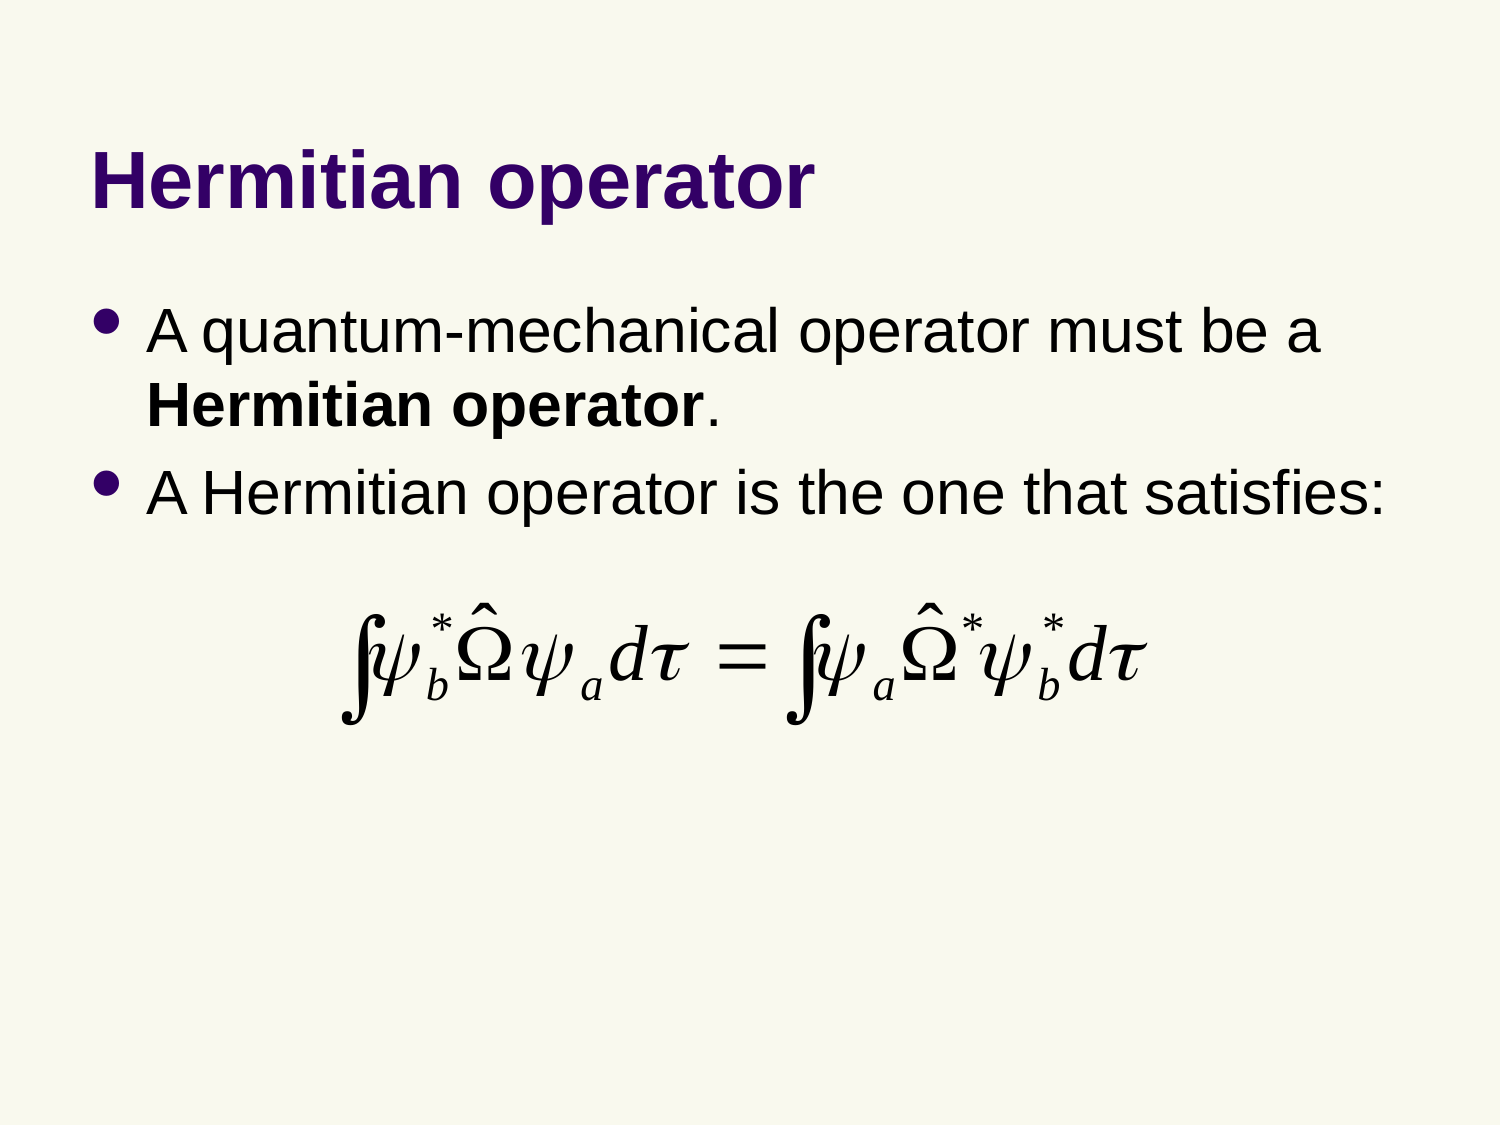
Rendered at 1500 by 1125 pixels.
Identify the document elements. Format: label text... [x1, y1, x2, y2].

list A quantum-mechanical operator must be a Hermitian operator. A Hermitian operator is the one that satisfies: [75, 282, 1425, 1006]
title Hermitian operator [75, 20, 1425, 233]
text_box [315, 587, 1163, 734]
